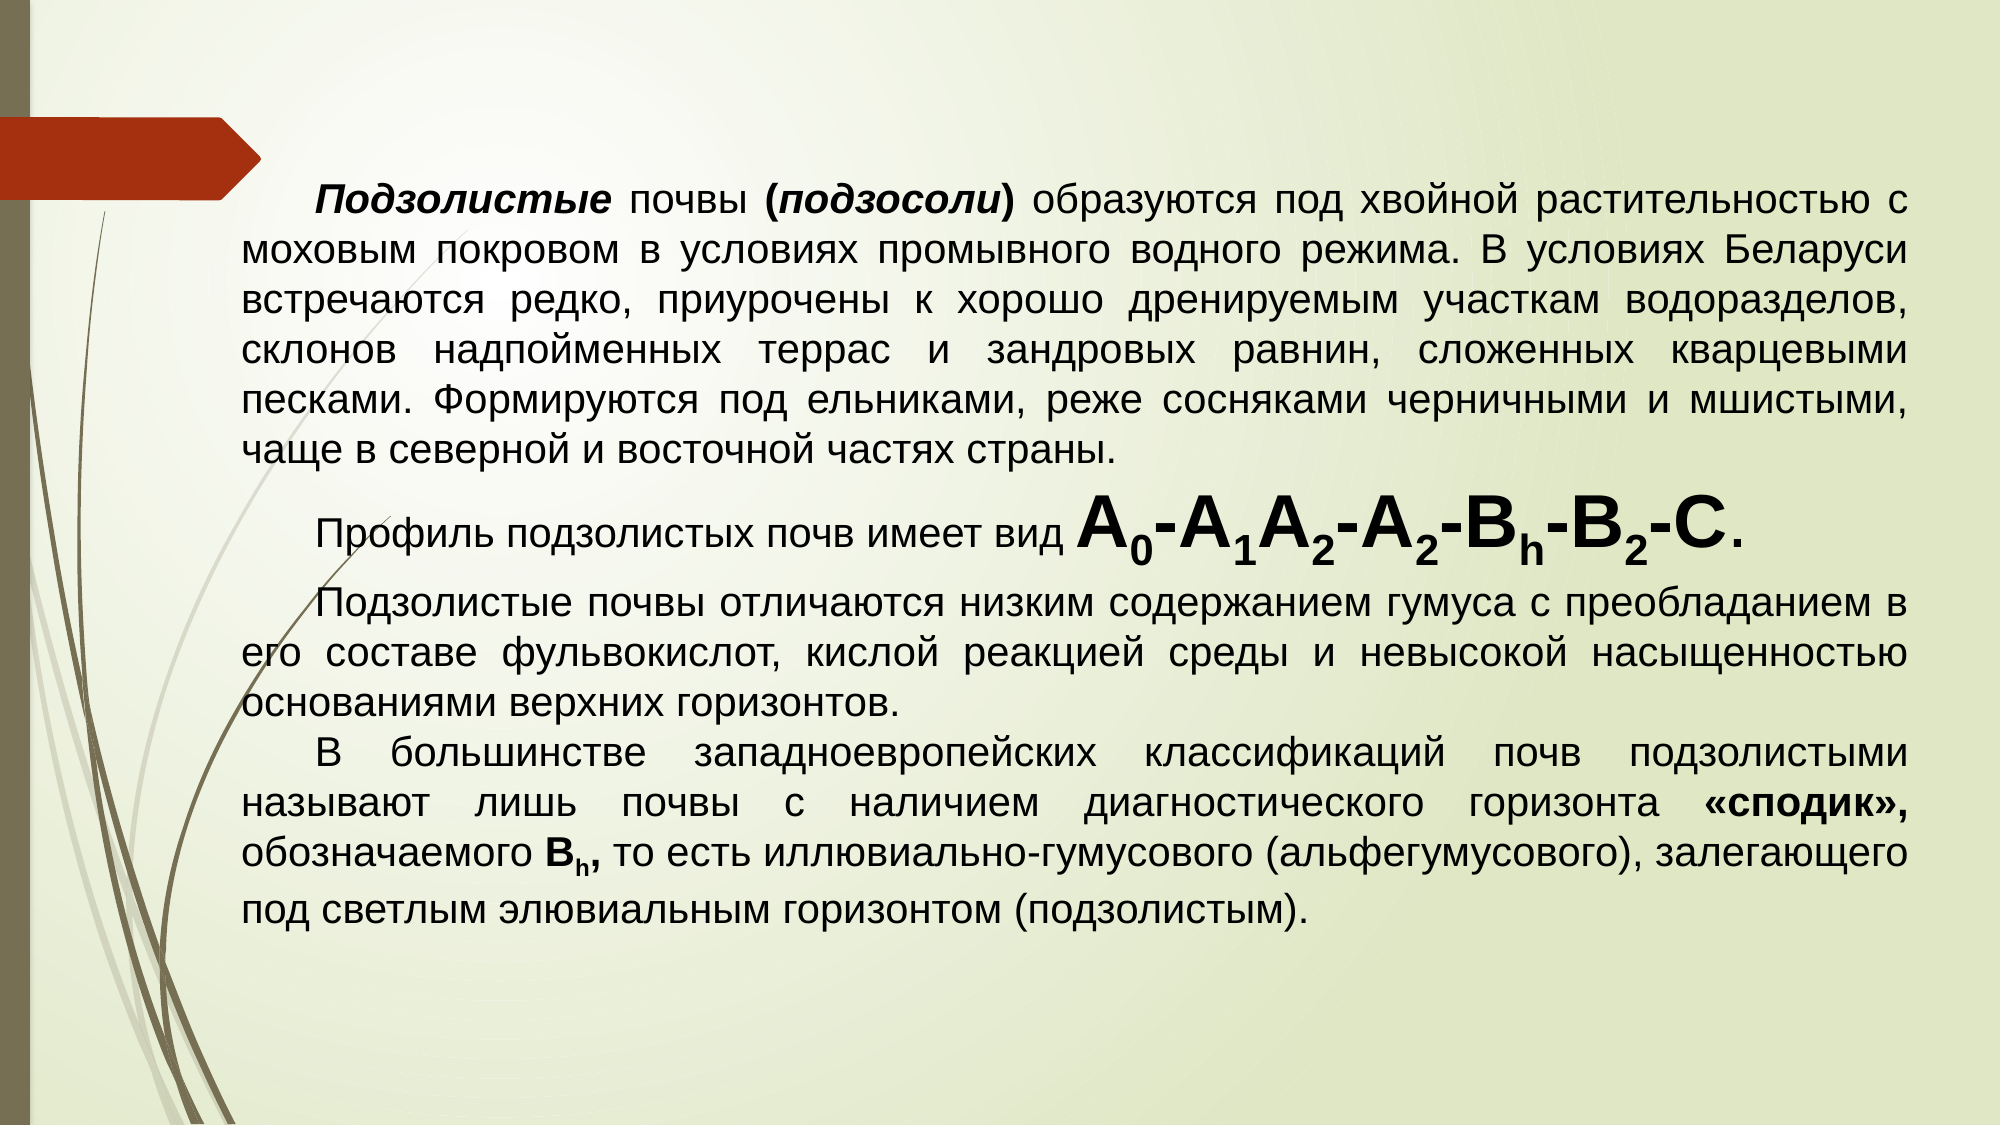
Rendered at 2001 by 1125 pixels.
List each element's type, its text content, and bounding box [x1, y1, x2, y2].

text_box Подзолистые почвы (подзосоли) образуются под хвойной растительностью с моховым покровом в условиях промывного водного режима. В условиях Беларуси встречаются редко, приурочены к хорошо дренируемым участкам водоразделов, склонов надпойменных террас и зандровых равнин, сложенных кварцевыми песками. Формируются под ельниками, реже сосняками черничными и мшистыми, чаще в северной и восточной частях страны. Профиль подзолистых почв имеет вид А0-А1А2-А2-Вh-В2-С. Подзолистые почвы отличаются низким содержанием гумуса с преобладанием в его составе фульвокислот, кислой реакцией среды и невысокой насыщенностью основаниями верхних горизонтов. В большинстве западноевропейских классификаций почв подзолистыми называют лишь почвы с наличием диагностического горизонта «сподик», обозначаемого Вh, то есть иллювиально-гумусового (альфегумусового), залегающего под светлым элювиальным горизонтом (подзолистым). [226, 164, 1924, 989]
